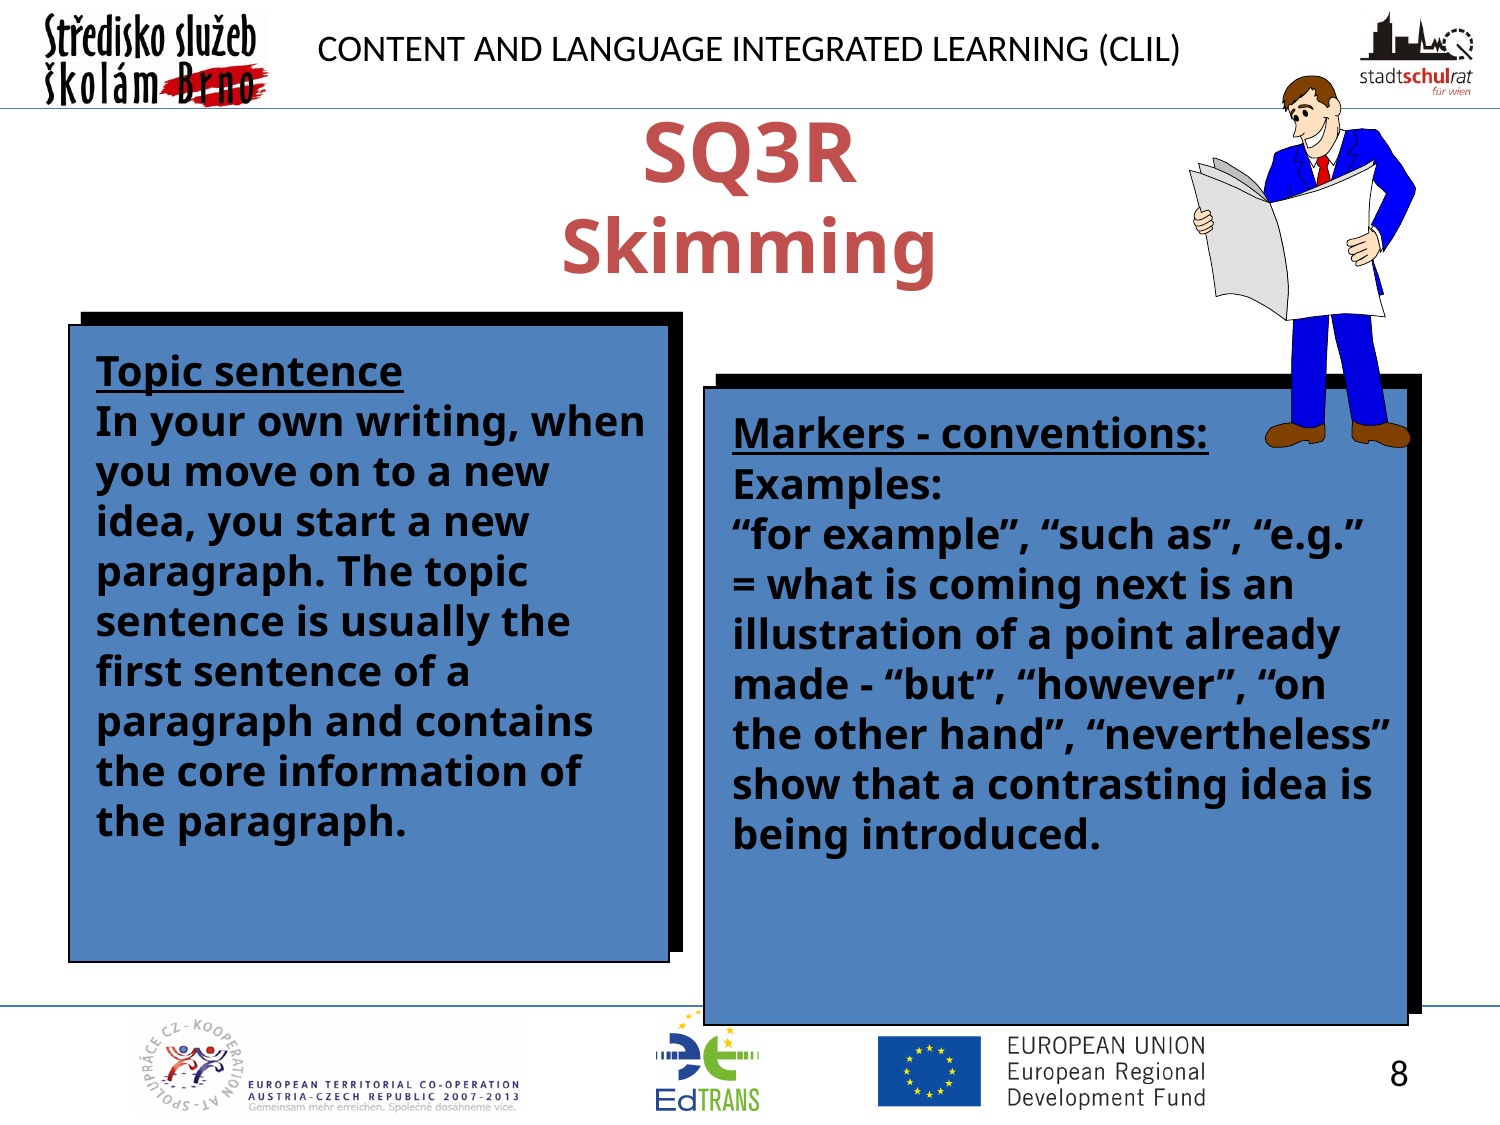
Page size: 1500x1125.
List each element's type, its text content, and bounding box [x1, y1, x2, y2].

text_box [703, 387, 1408, 1026]
text_box SQ3R Skimming [161, 99, 1183, 288]
picture [876, 1033, 1209, 1111]
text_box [1188, 74, 1420, 452]
picture [41, 10, 269, 108]
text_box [68, 324, 670, 963]
picture [656, 1009, 759, 1111]
picture [131, 1013, 522, 1114]
picture [1360, 10, 1473, 95]
